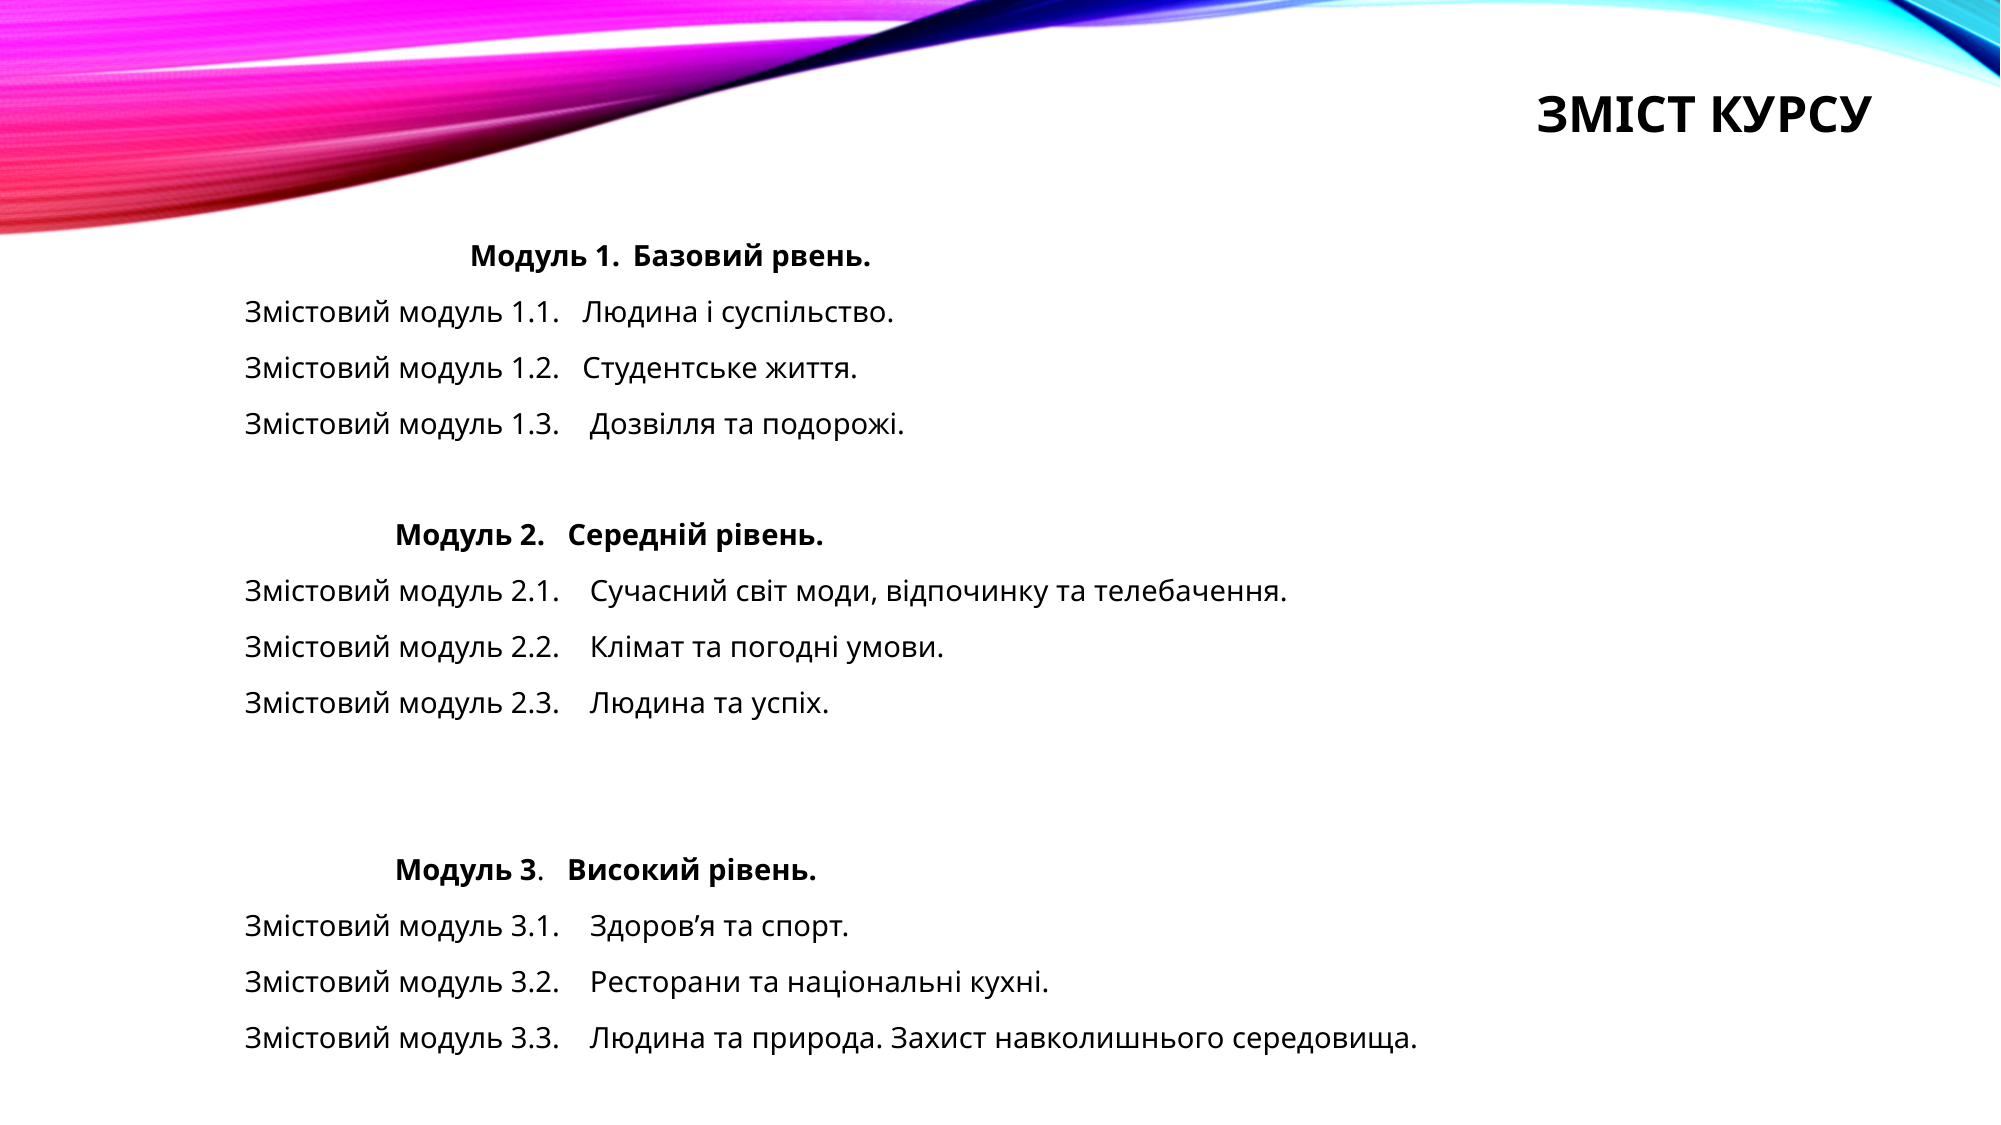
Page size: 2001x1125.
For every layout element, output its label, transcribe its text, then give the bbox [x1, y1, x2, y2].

picture [1910, 0, 2000, 45]
picture [0, 0, 2000, 237]
title Зміст курсу [1010, 78, 1888, 153]
picture [1890, 0, 2000, 75]
list Модуль 1. Базовий рвень. Змістовий модуль 1.1. Людина і суспільство. Змістовий модуль 1.2. Студентське життя. Змістовий модуль 1.3. Дозвілля та подорожі. Модуль 2. Середній рівень. Змістовий модуль 2.1. Сучасний світ моди, відпочинку та телебачення. Змістовий модуль 2.2. Клімат та погодні умови. Змістовий модуль 2.3. Людина та успіх. Модуль 3. Високий рівень. Змістовий модуль 3.1. Здоров’я та спорт. Змістовий модуль 3.2. Ресторани та національні кухні. Змістовий модуль 3.3. Людина та природа. Захист навколишнього середовища. [229, 230, 1926, 1067]
